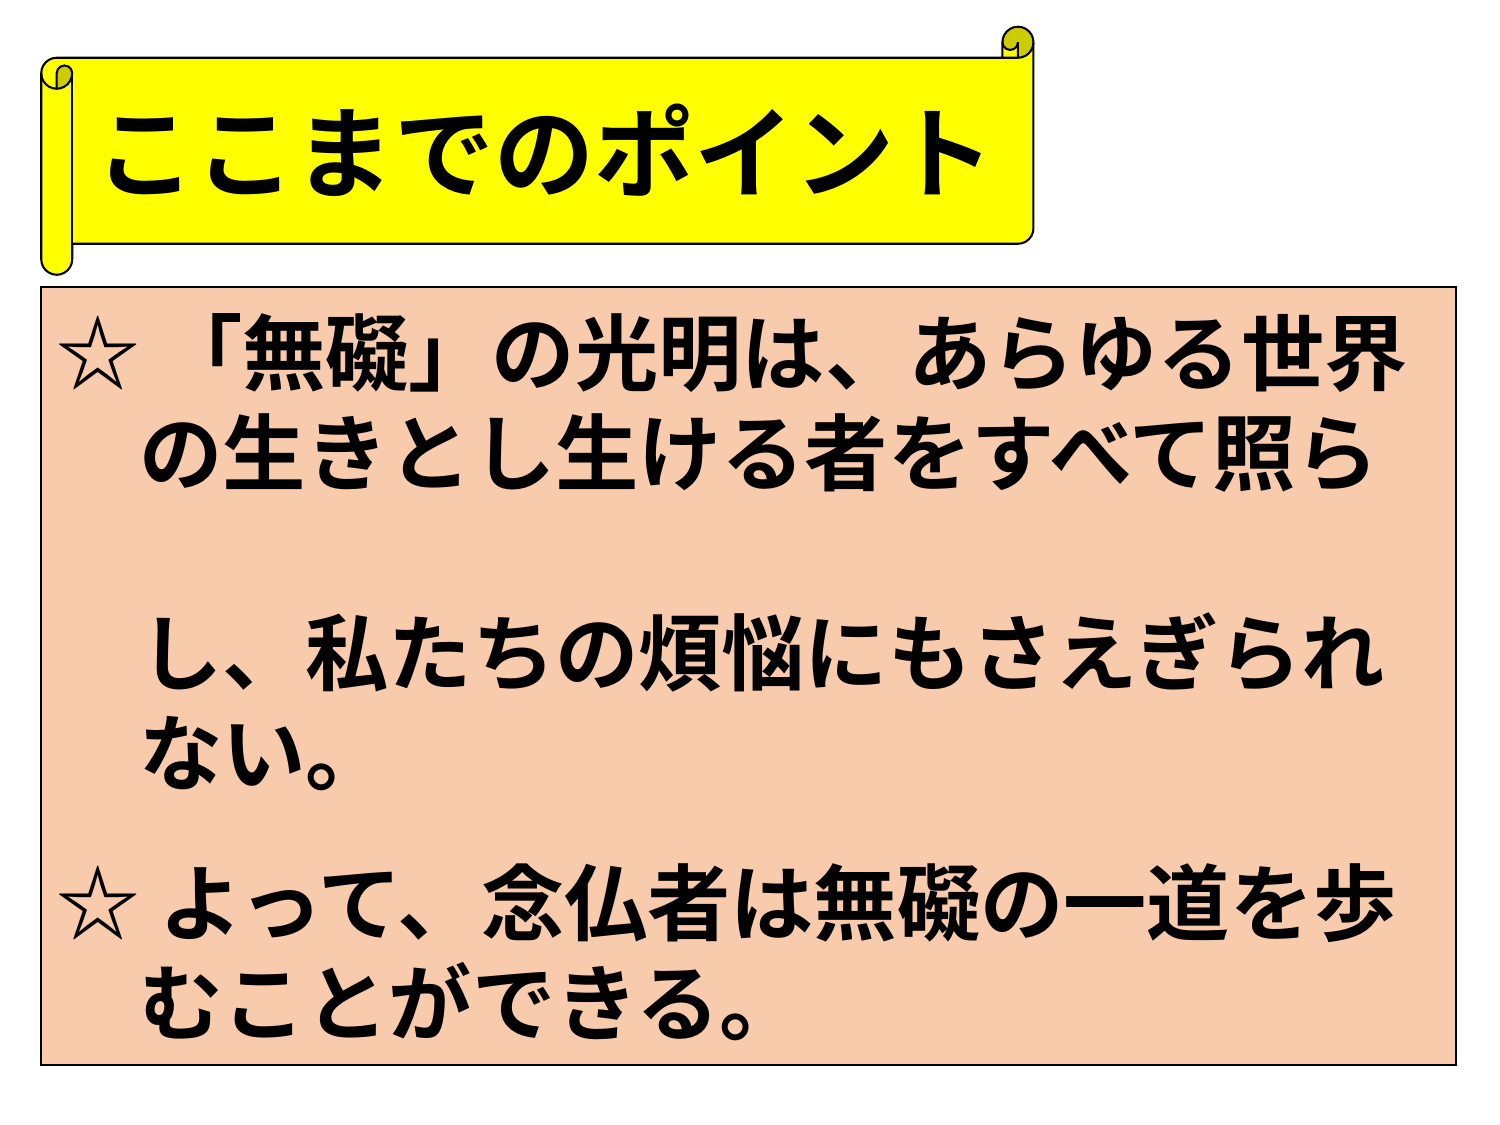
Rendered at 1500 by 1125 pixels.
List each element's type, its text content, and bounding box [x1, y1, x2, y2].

text_box ☆「無礙」の光明は、あらゆる世界 の生きとし生ける者をすべて照ら し、私たちの煩悩にもさえぎられ ない。 ☆よって、念仏者は無礙の一道を歩 むことができる。 [40, 286, 1457, 1066]
text_box ここまでのポイント [40, 25, 1035, 276]
